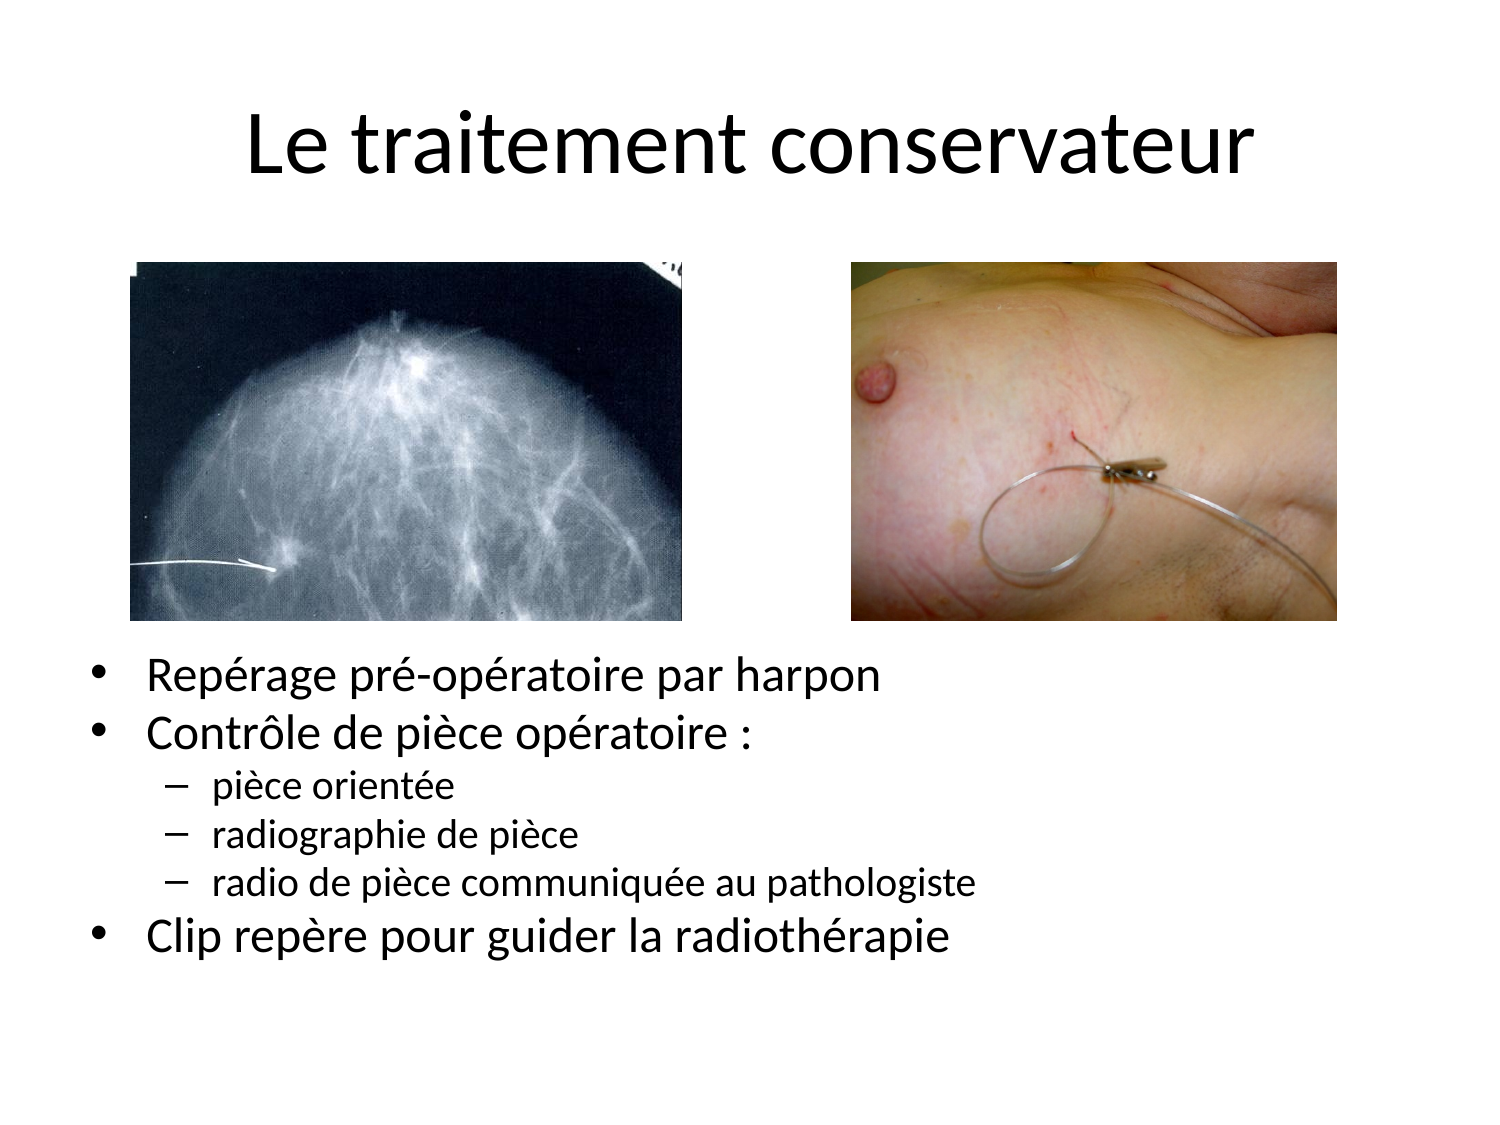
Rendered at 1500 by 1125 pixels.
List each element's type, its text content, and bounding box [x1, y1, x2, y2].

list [130, 262, 682, 622]
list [851, 262, 1337, 622]
title Le traitement conservateur [76, 42, 1427, 231]
list Repérage pré-opératoire par harpon Contrôle de pièce opératoire : pièce orientée radiographie de pièce radio de pièce communiquée au pathologiste Clip repère pour guider la radiothérapie [75, 646, 1425, 1005]
